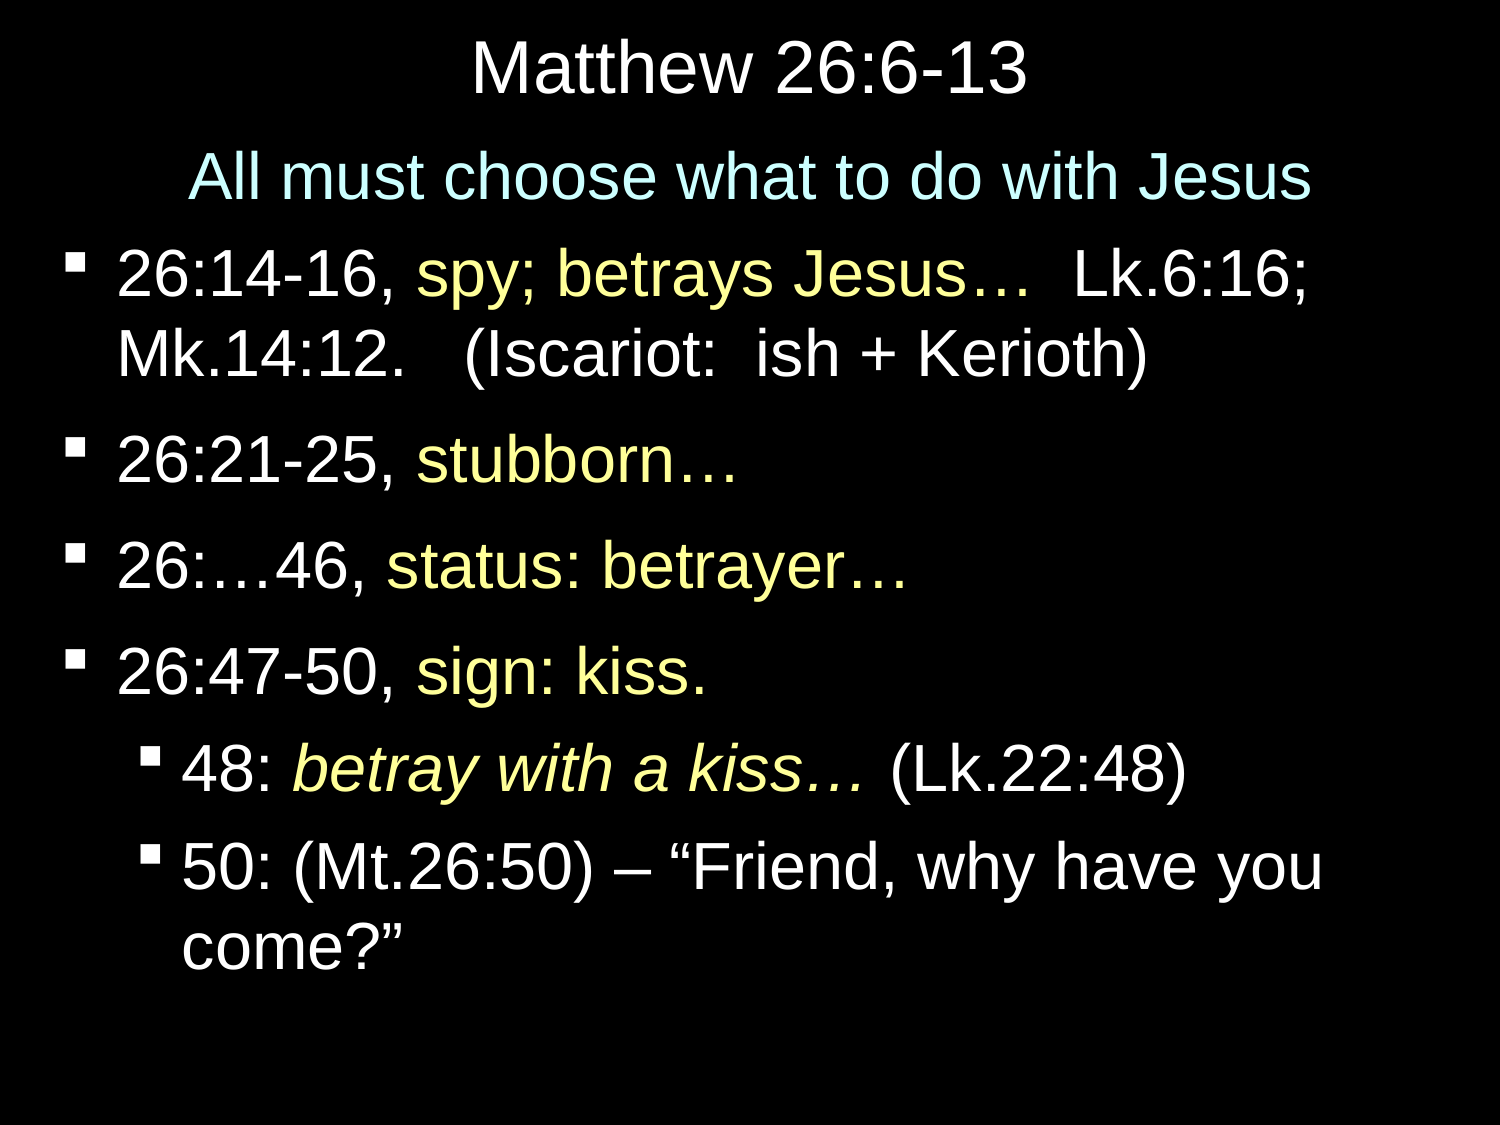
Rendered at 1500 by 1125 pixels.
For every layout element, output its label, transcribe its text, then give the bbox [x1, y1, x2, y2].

list All must choose what to do with Jesus 26:14-16, spy; betrays Jesus… Lk.6:16; Mk.14:12. (Iscariot: ish + Kerioth) 26:21-25, stubborn… 26:…46, status: betrayer… 26:47-50, sign: kiss. 48: betray with a kiss… (Lk.22:48) 50: (Mt.26:50) – “Friend, why have you come?” [45, 125, 1458, 1038]
title Matthew 26:6-13 [75, 15, 1425, 113]
